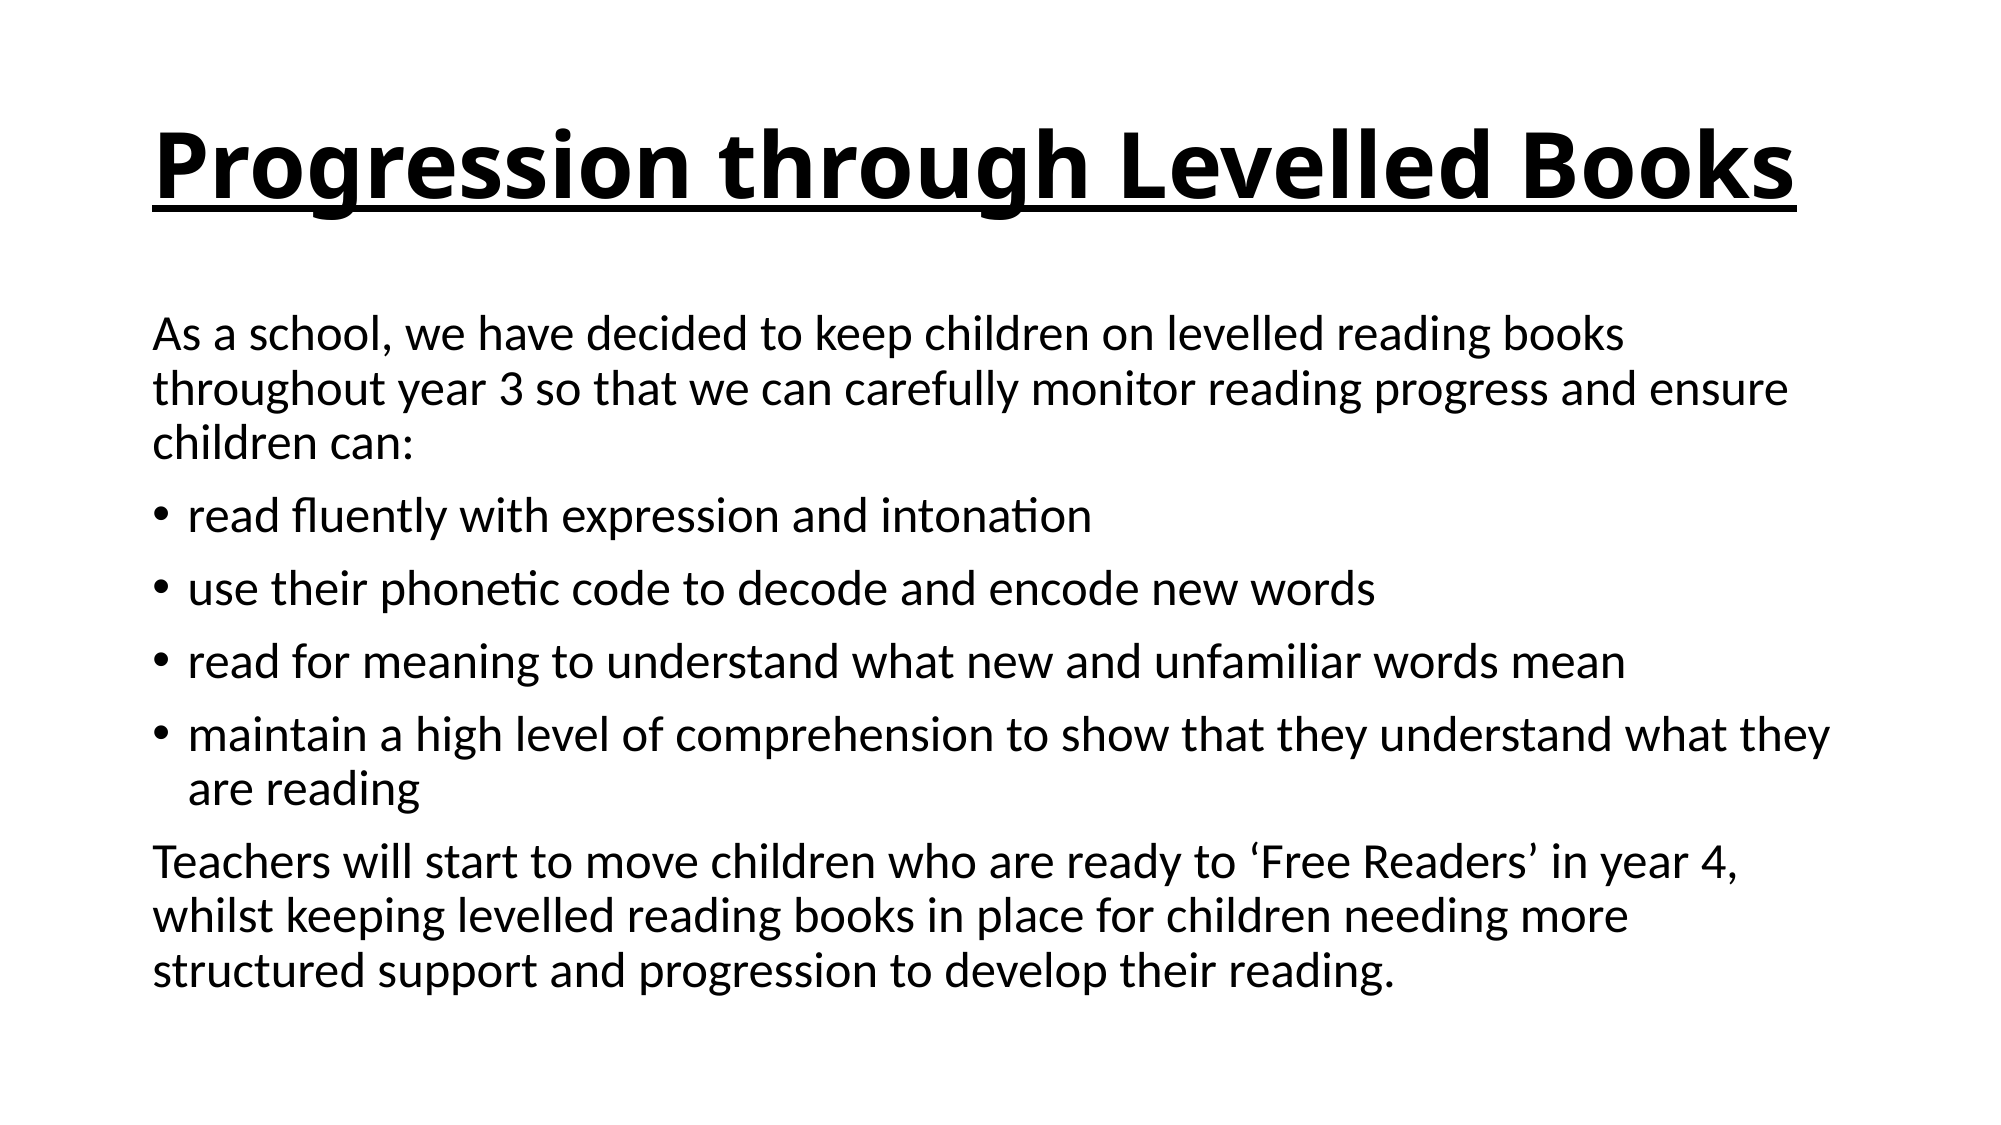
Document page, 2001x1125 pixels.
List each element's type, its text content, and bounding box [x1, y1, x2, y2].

title Progression through Levelled Books [137, 59, 1863, 278]
list As a school, we have decided to keep children on levelled reading books throughout year 3 so that we can carefully monitor reading progress and ensure children can: read fluently with expression and intonation use their phonetic code to decode and encode new words read for meaning to understand what new and unfamiliar words mean maintain a high level of comprehension to show that they understand what they are reading Teachers will start to move children who are ready to ‘Free Readers’ in year 4, whilst keeping levelled reading books in place for children needing more structured support and progression to develop their reading. [137, 299, 1863, 1014]
